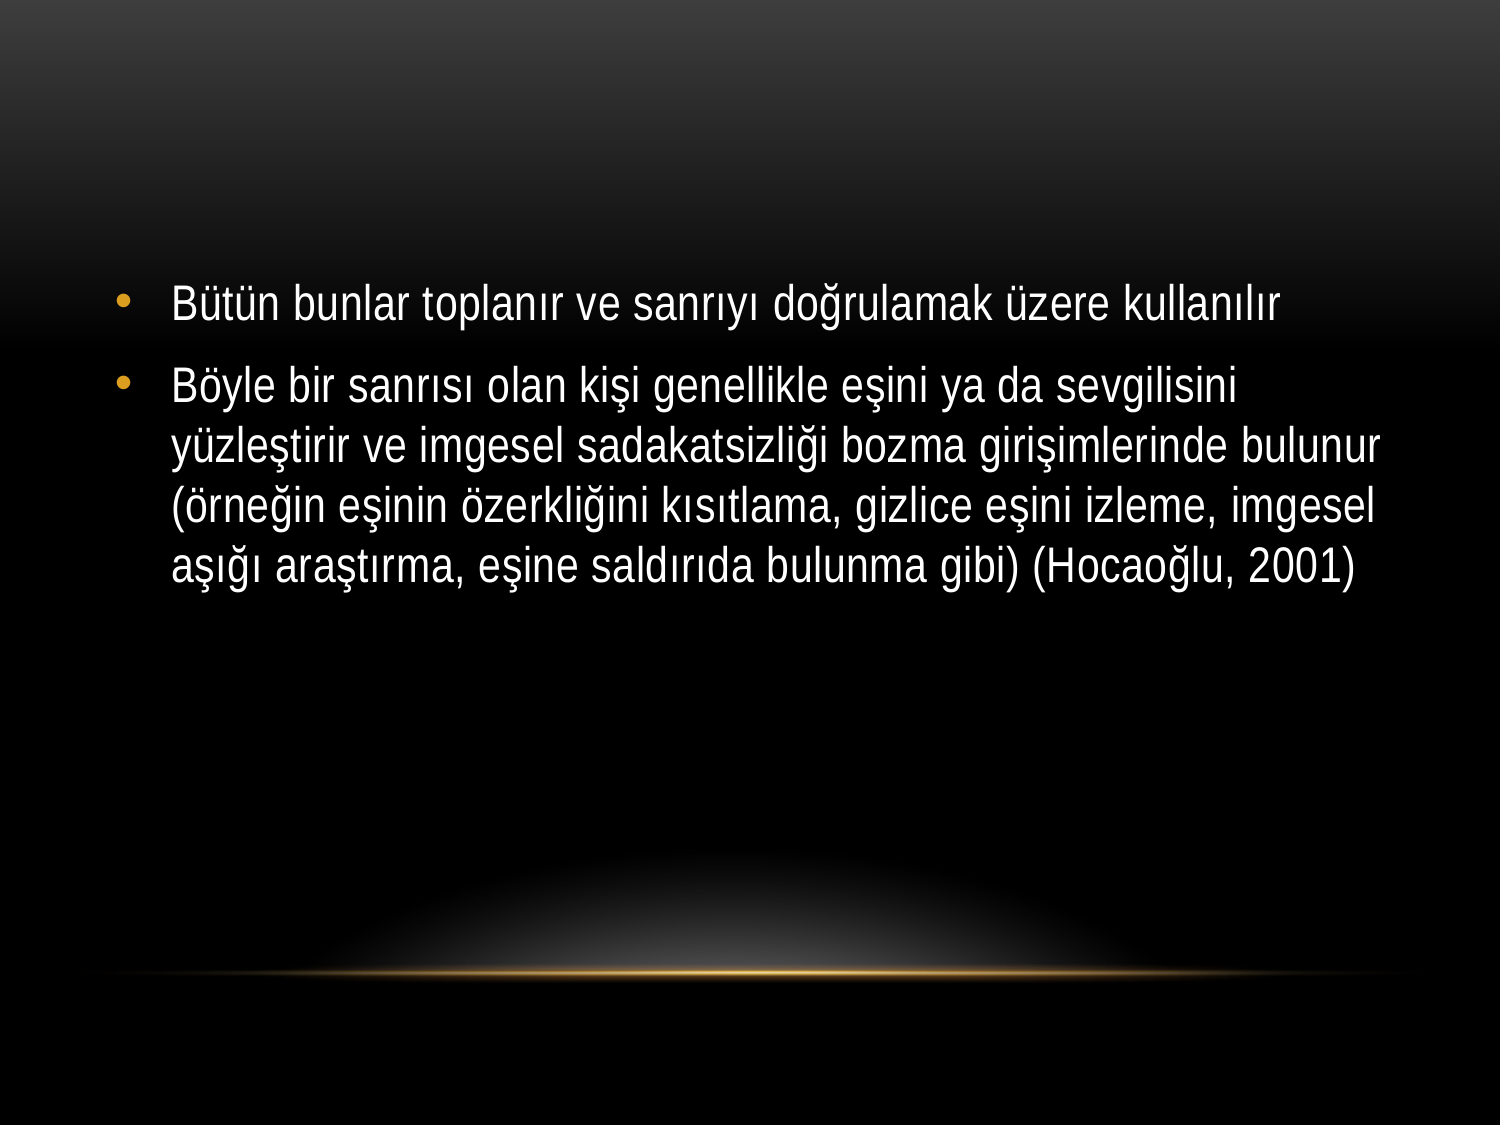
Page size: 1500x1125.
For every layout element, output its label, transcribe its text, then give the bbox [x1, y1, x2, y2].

picture [0, 0, 1500, 1125]
list Bütün bunlar toplanır ve sanrıyı doğrulamak üzere kullanılır Böyle bir sanrısı olan kişi genellikle eşini ya da sevgilisini yüzleştirir ve imgesel sadakatsizliği bozma girişimlerinde bulunur (örneğin eşinin özerkliğini kısıtlama, gizlice eşini izleme, imgesel aşığı araştırma, eşine saldırıda bulunma gibi) (Hocaoğlu, 2001) [99, 262, 1400, 938]
